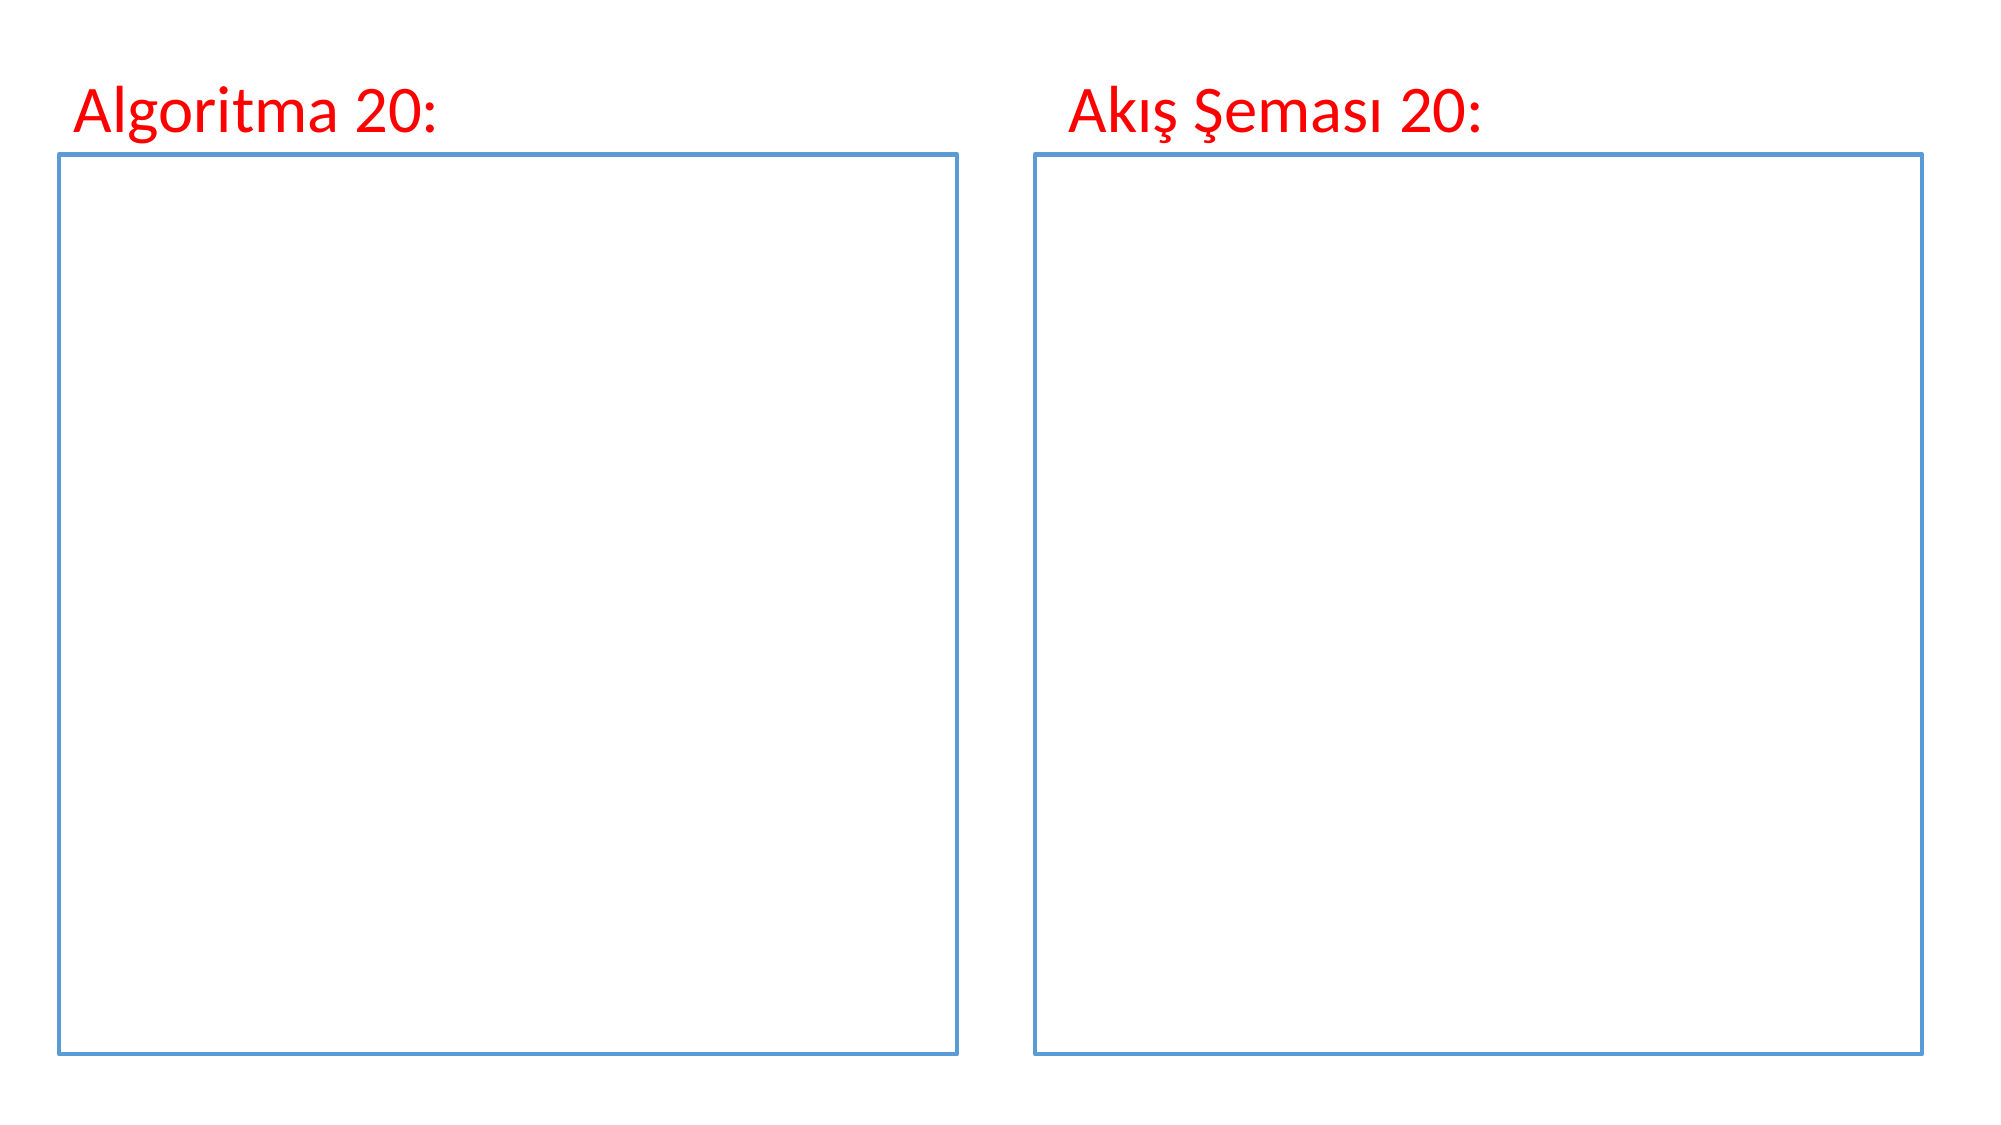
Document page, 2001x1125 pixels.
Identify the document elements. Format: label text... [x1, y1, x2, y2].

text_box [59, 154, 957, 1055]
text_box [1035, 154, 1923, 1055]
text_box Akış Şeması 20: [1053, 58, 1762, 154]
text_box Algoritma 20: [59, 58, 767, 154]
